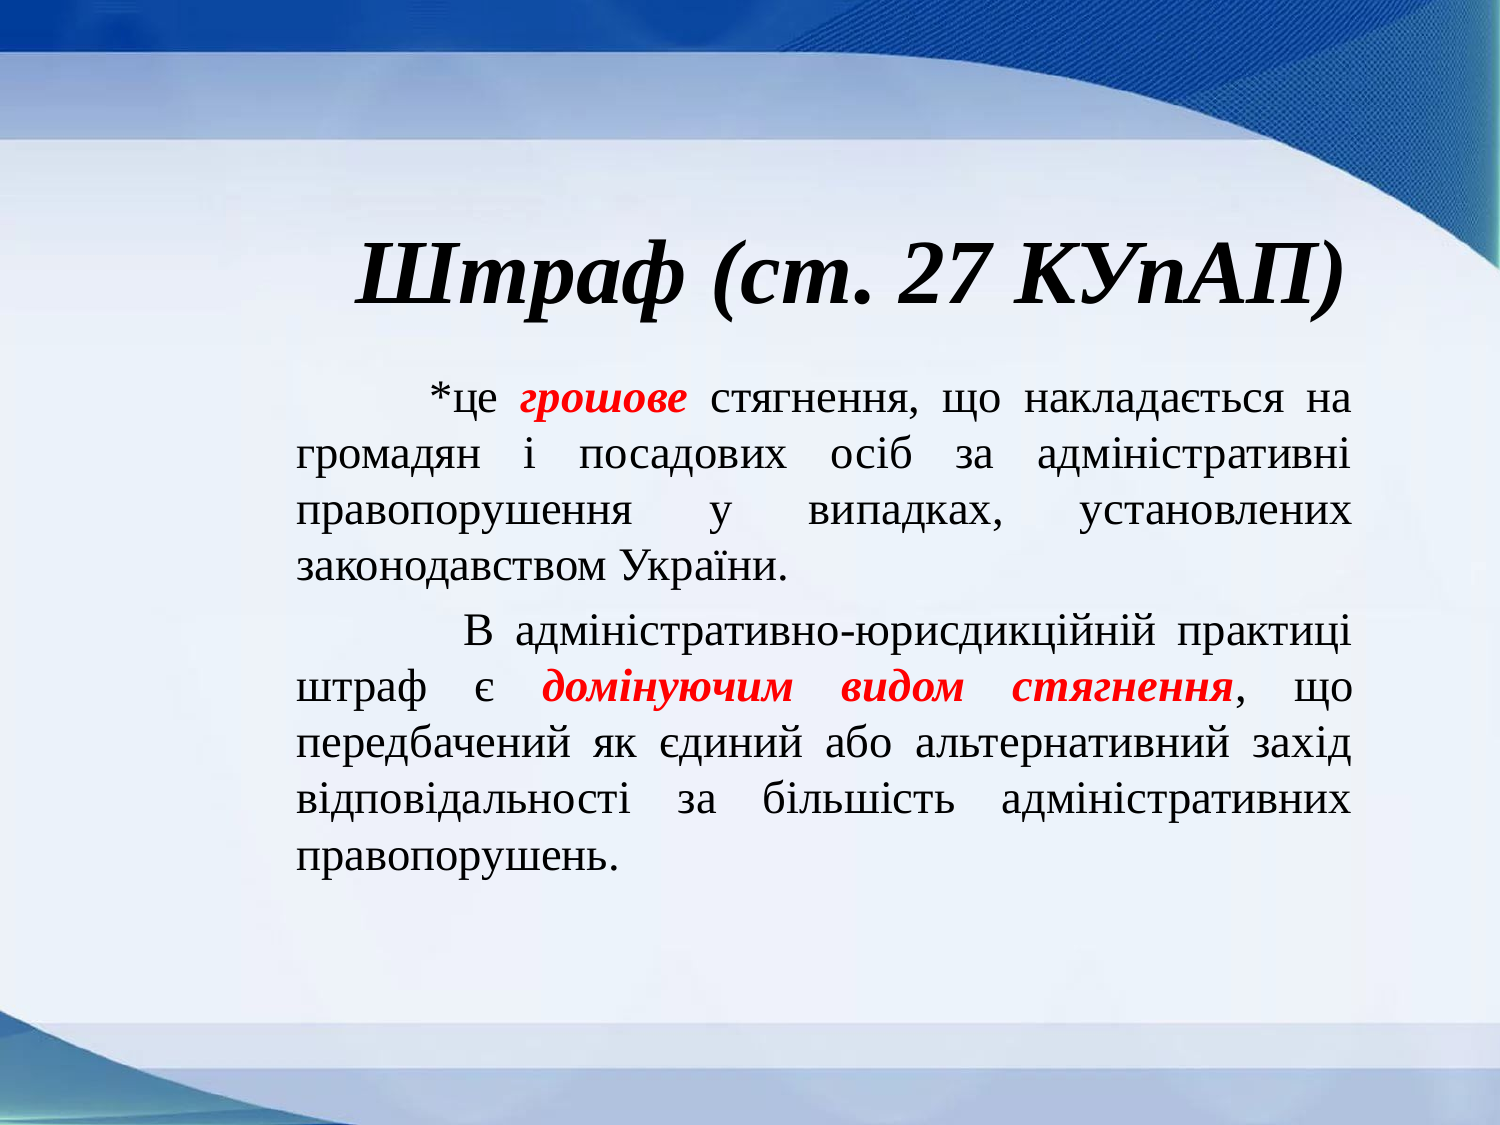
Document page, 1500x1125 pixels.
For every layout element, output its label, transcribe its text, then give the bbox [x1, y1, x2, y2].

picture [0, 0, 1500, 1125]
list *це грошове стягнення, що накладається на громадян і посадових осіб за адміністративні правопорушення у ви­падках, установлених законодавством України. В адміністративно-юрисдикційній практиці штраф є домінуючим видом стягнення, що передбачений як єдиний або альтернативний захід відповідальності за більшість адміністративних правопорушень. [281, 358, 1369, 901]
title Штраф (ст. 27 КУпАП) [308, 185, 1397, 349]
